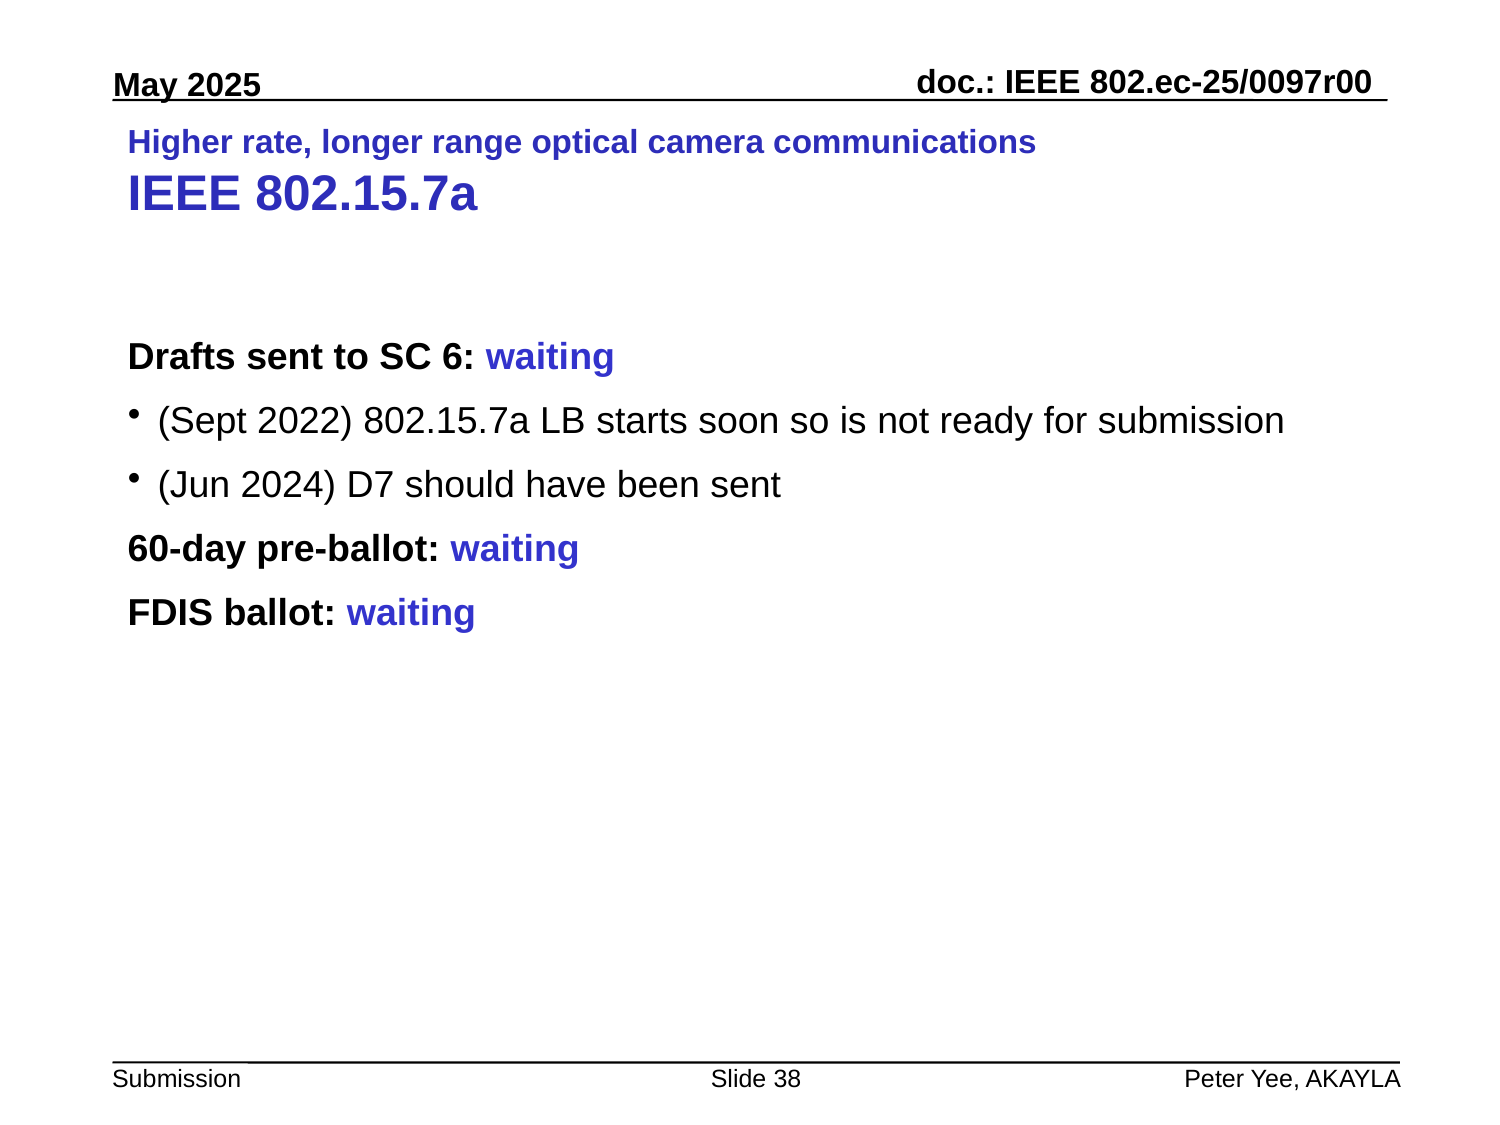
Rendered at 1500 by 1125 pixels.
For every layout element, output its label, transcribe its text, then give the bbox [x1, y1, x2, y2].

list Drafts sent to SC 6: waiting (Sept 2022) 802.15.7a LB starts soon so is not ready for submission (Jun 2024) D7 should have been sent 60-day pre-ballot: waiting FDIS ballot: waiting [112, 324, 1388, 1000]
footer Peter Yee, AKAYLA [1183, 1061, 1402, 1093]
slide_number Slide 38 [709, 1061, 803, 1093]
title Higher rate, longer range optical camera communications IEEE 802.15.7a [112, 112, 1388, 288]
